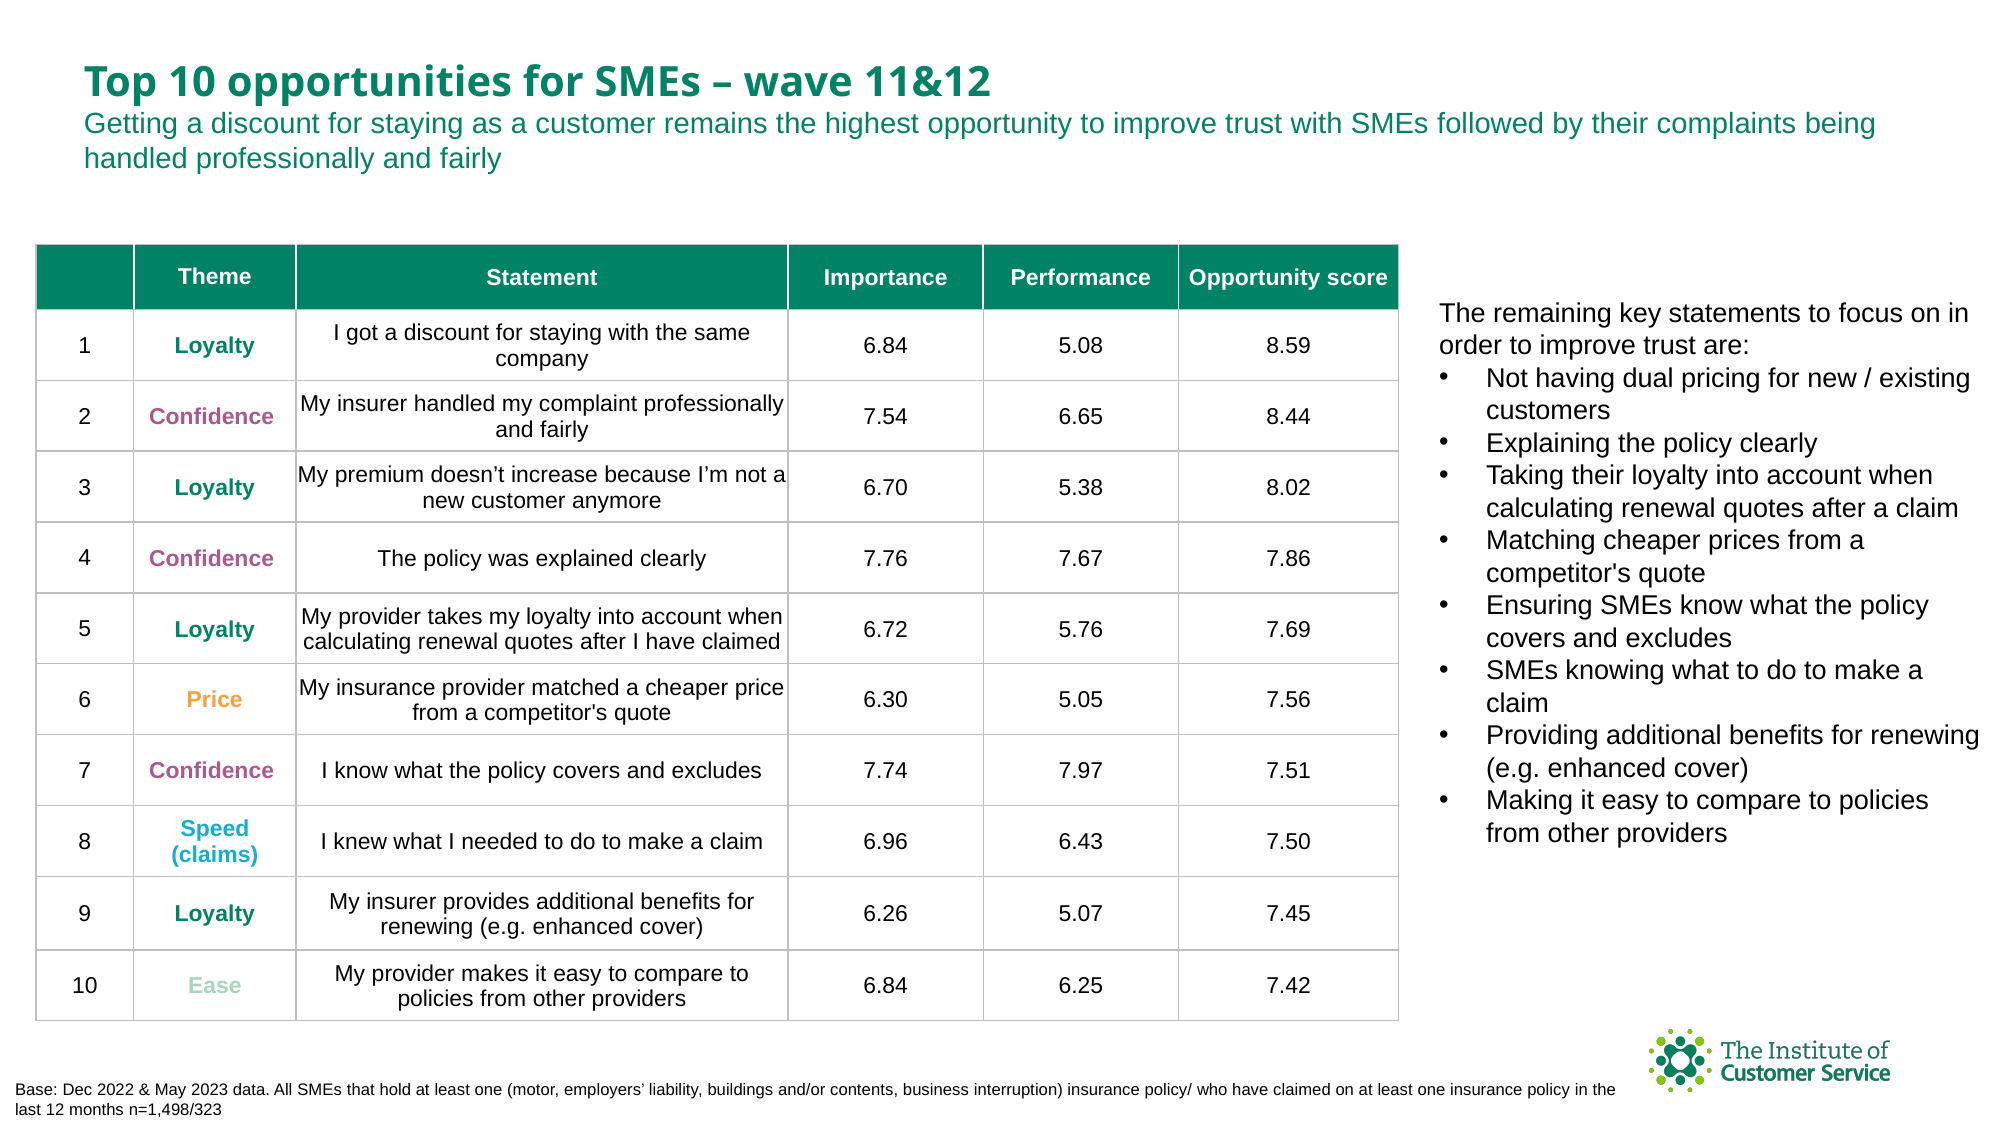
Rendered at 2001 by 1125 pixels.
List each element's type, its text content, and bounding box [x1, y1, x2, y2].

table_cell 6.26 [789, 877, 983, 949]
table_cell 6.84 [789, 310, 983, 380]
table_cell 7.74 [789, 735, 983, 805]
table_cell 8.59 [1179, 310, 1398, 380]
text_box The remaining key statements to focus on in order to improve trust are: Not having dual pricing for new / existing customers Explaining the policy clearly Taking their loyalty into account when calculating renewal quotes after a claim Matching cheaper prices from a competitor's quote Ensuring SMEs know what the policy covers and excludes SMEs knowing what to do to make a claim Providing additional benefits for renewing (e.g. enhanced cover) Making it easy to compare to policies from other providers [1439, 295, 1990, 922]
table_cell 7.97 [984, 735, 1178, 805]
table_cell 5 [37, 594, 133, 663]
table_cell 6.30 [789, 664, 983, 734]
table_cell Loyalty [134, 594, 295, 663]
table_cell 7.50 [1179, 806, 1398, 876]
table_cell 9 [37, 877, 133, 949]
table_cell Confidence [134, 523, 295, 592]
table_cell Speed (claims) [134, 806, 295, 876]
table_header Statement [297, 245, 787, 309]
table_cell 5.38 [984, 452, 1178, 521]
table_cell Ease [134, 951, 295, 1020]
table_cell The policy was explained clearly [297, 523, 787, 592]
table_cell 6.65 [984, 381, 1178, 450]
table_cell 7.69 [1179, 594, 1398, 663]
table_cell 3 [37, 452, 133, 521]
table_cell 7 [37, 735, 133, 805]
table_cell 6.96 [789, 806, 983, 876]
table_header [37, 245, 133, 309]
table_cell Confidence [134, 381, 295, 450]
table_cell Loyalty [134, 452, 295, 521]
table_header Opportunity score [1179, 245, 1398, 309]
table_cell 1 [37, 310, 133, 380]
table_cell 5.07 [984, 877, 1178, 949]
picture [1649, 1029, 1890, 1092]
table_cell 7.45 [1179, 877, 1398, 949]
text_box Base: Dec 2022 & May 2023 data. All SMEs that hold at least one (motor, employers’ liability, buildings and/or contents, business interruption) insurance policy/ who have claimed on at least one insurance policy in the last 12 months n=1,498/323 [0, 1071, 1637, 1125]
table_cell My provider takes my loyalty into account when calculating renewal quotes after I have claimed [297, 594, 787, 663]
table_cell Loyalty [134, 877, 295, 949]
table_cell I got a discount for staying with the same company [297, 310, 787, 380]
table_cell 7.56 [1179, 664, 1398, 734]
table_cell 7.42 [1179, 951, 1398, 1020]
table_cell 5.76 [984, 594, 1178, 663]
table_cell I knew what I needed to do to make a claim [297, 806, 787, 876]
table_cell 8.02 [1179, 452, 1398, 521]
text_box Top 10 opportunities for SMEs – wave 11&12 Getting a discount for staying as a customer remains the highest opportunity to improve trust with SMEs followed by their complaints being handled professionally and fairly [69, 47, 1912, 183]
table_cell 10 [37, 951, 133, 1020]
table_cell Price [134, 664, 295, 734]
table_cell My insurance provider matched a cheaper price from a competitor's quote [297, 664, 787, 734]
table_cell 2 [37, 381, 133, 450]
table_cell My insurer handled my complaint professionally and fairly [297, 381, 787, 450]
table_cell My provider makes it easy to compare to policies from other providers [297, 951, 787, 1020]
table_header Performance [984, 245, 1178, 309]
table_header Importance [789, 245, 982, 309]
table_cell 8 [37, 806, 133, 876]
table_cell My premium doesn’t increase because I’m not a new customer anymore [297, 452, 787, 521]
table_cell 7.67 [984, 523, 1178, 592]
table_cell 4 [37, 523, 133, 592]
table_cell 6.84 [789, 951, 983, 1020]
table_cell 7.86 [1179, 523, 1398, 592]
table_cell 6.43 [984, 806, 1178, 876]
table_cell 6 [37, 664, 133, 734]
table_cell 5.05 [984, 664, 1178, 734]
table_cell My insurer provides additional benefits for renewing (e.g. enhanced cover) [297, 877, 787, 949]
table_header Theme [135, 245, 295, 309]
table_cell 7.54 [789, 381, 983, 450]
table_cell 7.76 [789, 523, 983, 592]
table_cell 7.51 [1179, 735, 1398, 805]
table_cell 6.25 [984, 951, 1178, 1020]
table_cell 8.44 [1179, 381, 1398, 450]
table_cell I know what the policy covers and excludes [297, 735, 787, 805]
table_cell 6.72 [789, 594, 983, 663]
table_cell 5.08 [984, 310, 1178, 380]
table_cell 6.70 [789, 452, 983, 521]
table_cell Loyalty [134, 310, 295, 380]
table_cell Confidence [134, 735, 295, 805]
